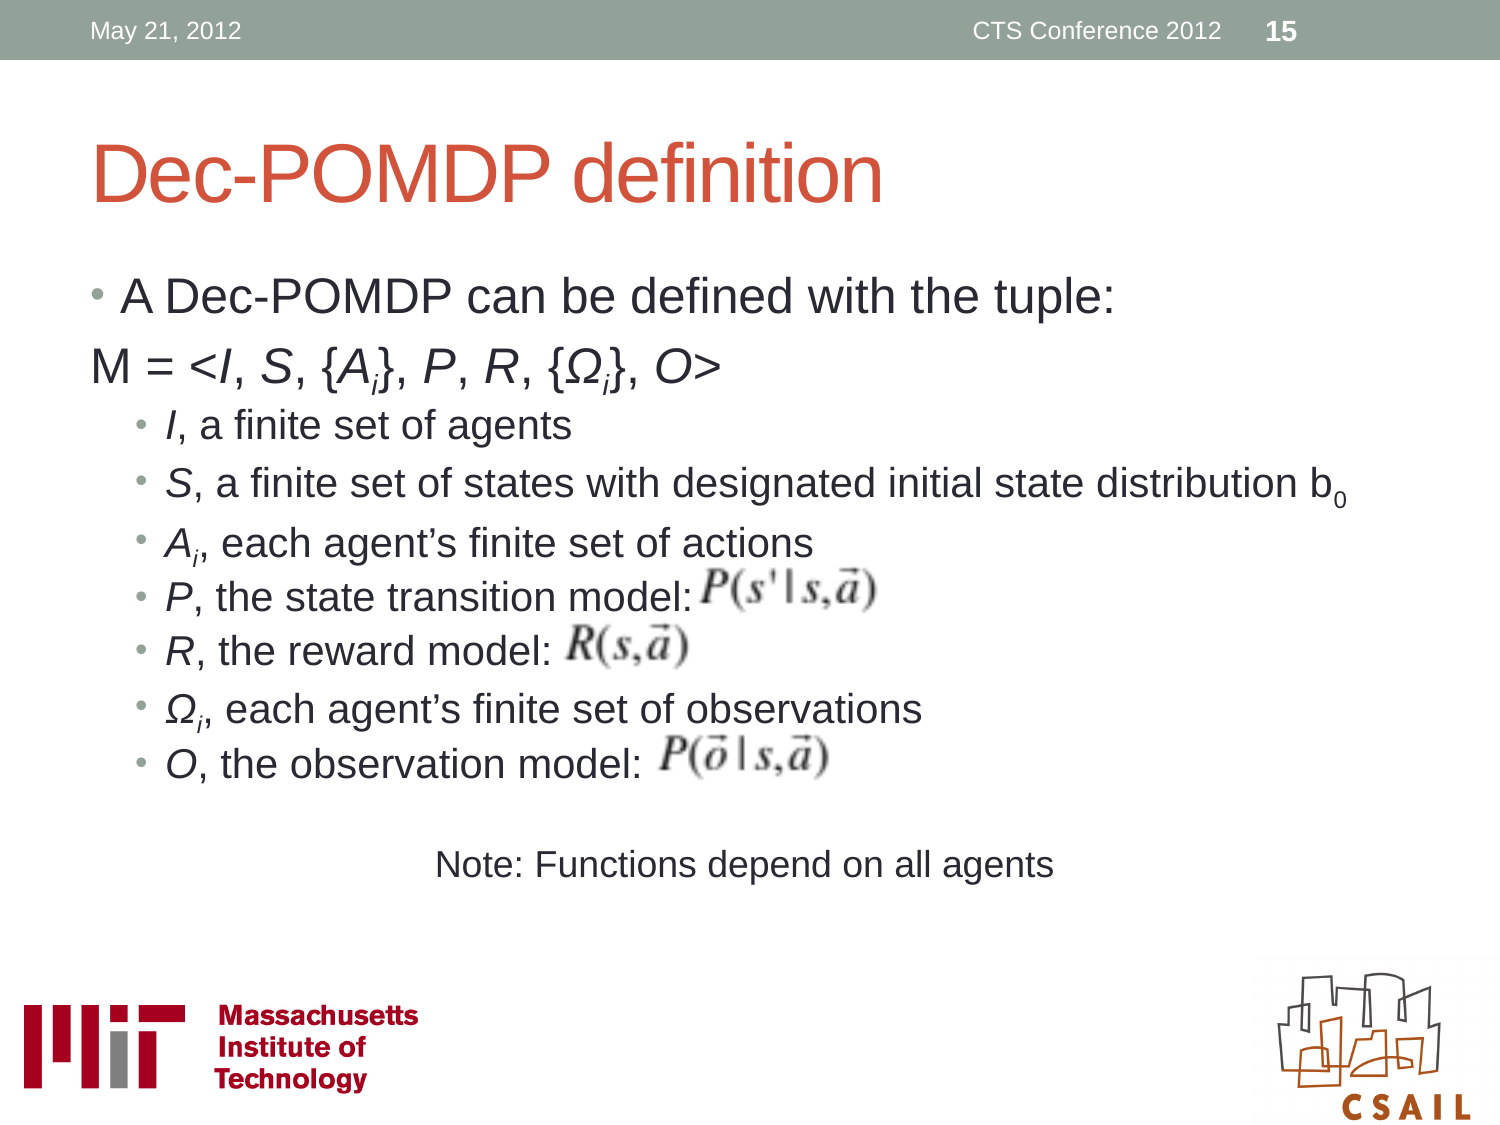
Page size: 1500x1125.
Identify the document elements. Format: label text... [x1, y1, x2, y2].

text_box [559, 616, 691, 677]
slide_number 15 [1250, 3, 1425, 57]
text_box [693, 559, 879, 621]
picture [1253, 954, 1500, 1125]
text_box Note: Functions depend on all agents [420, 832, 1080, 893]
list A Dec-POMDP can be defined with the tuple: M = <I, S, {Ai}, P, R, {Ωi}, O> I, a finite set of agents S, a finite set of states with designated initial state distribution b0 Ai, each agent’s finite set of actions P, the state transition model: R, the reward model: Ωi, each agent’s finite set of observations O, the observation model: [75, 262, 1425, 1063]
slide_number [75, 3, 550, 57]
title Dec-POMDP definition [75, 87, 1425, 250]
picture [0, 983, 441, 1119]
footer CTS Conference 2012 [562, 3, 1238, 57]
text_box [652, 726, 833, 788]
